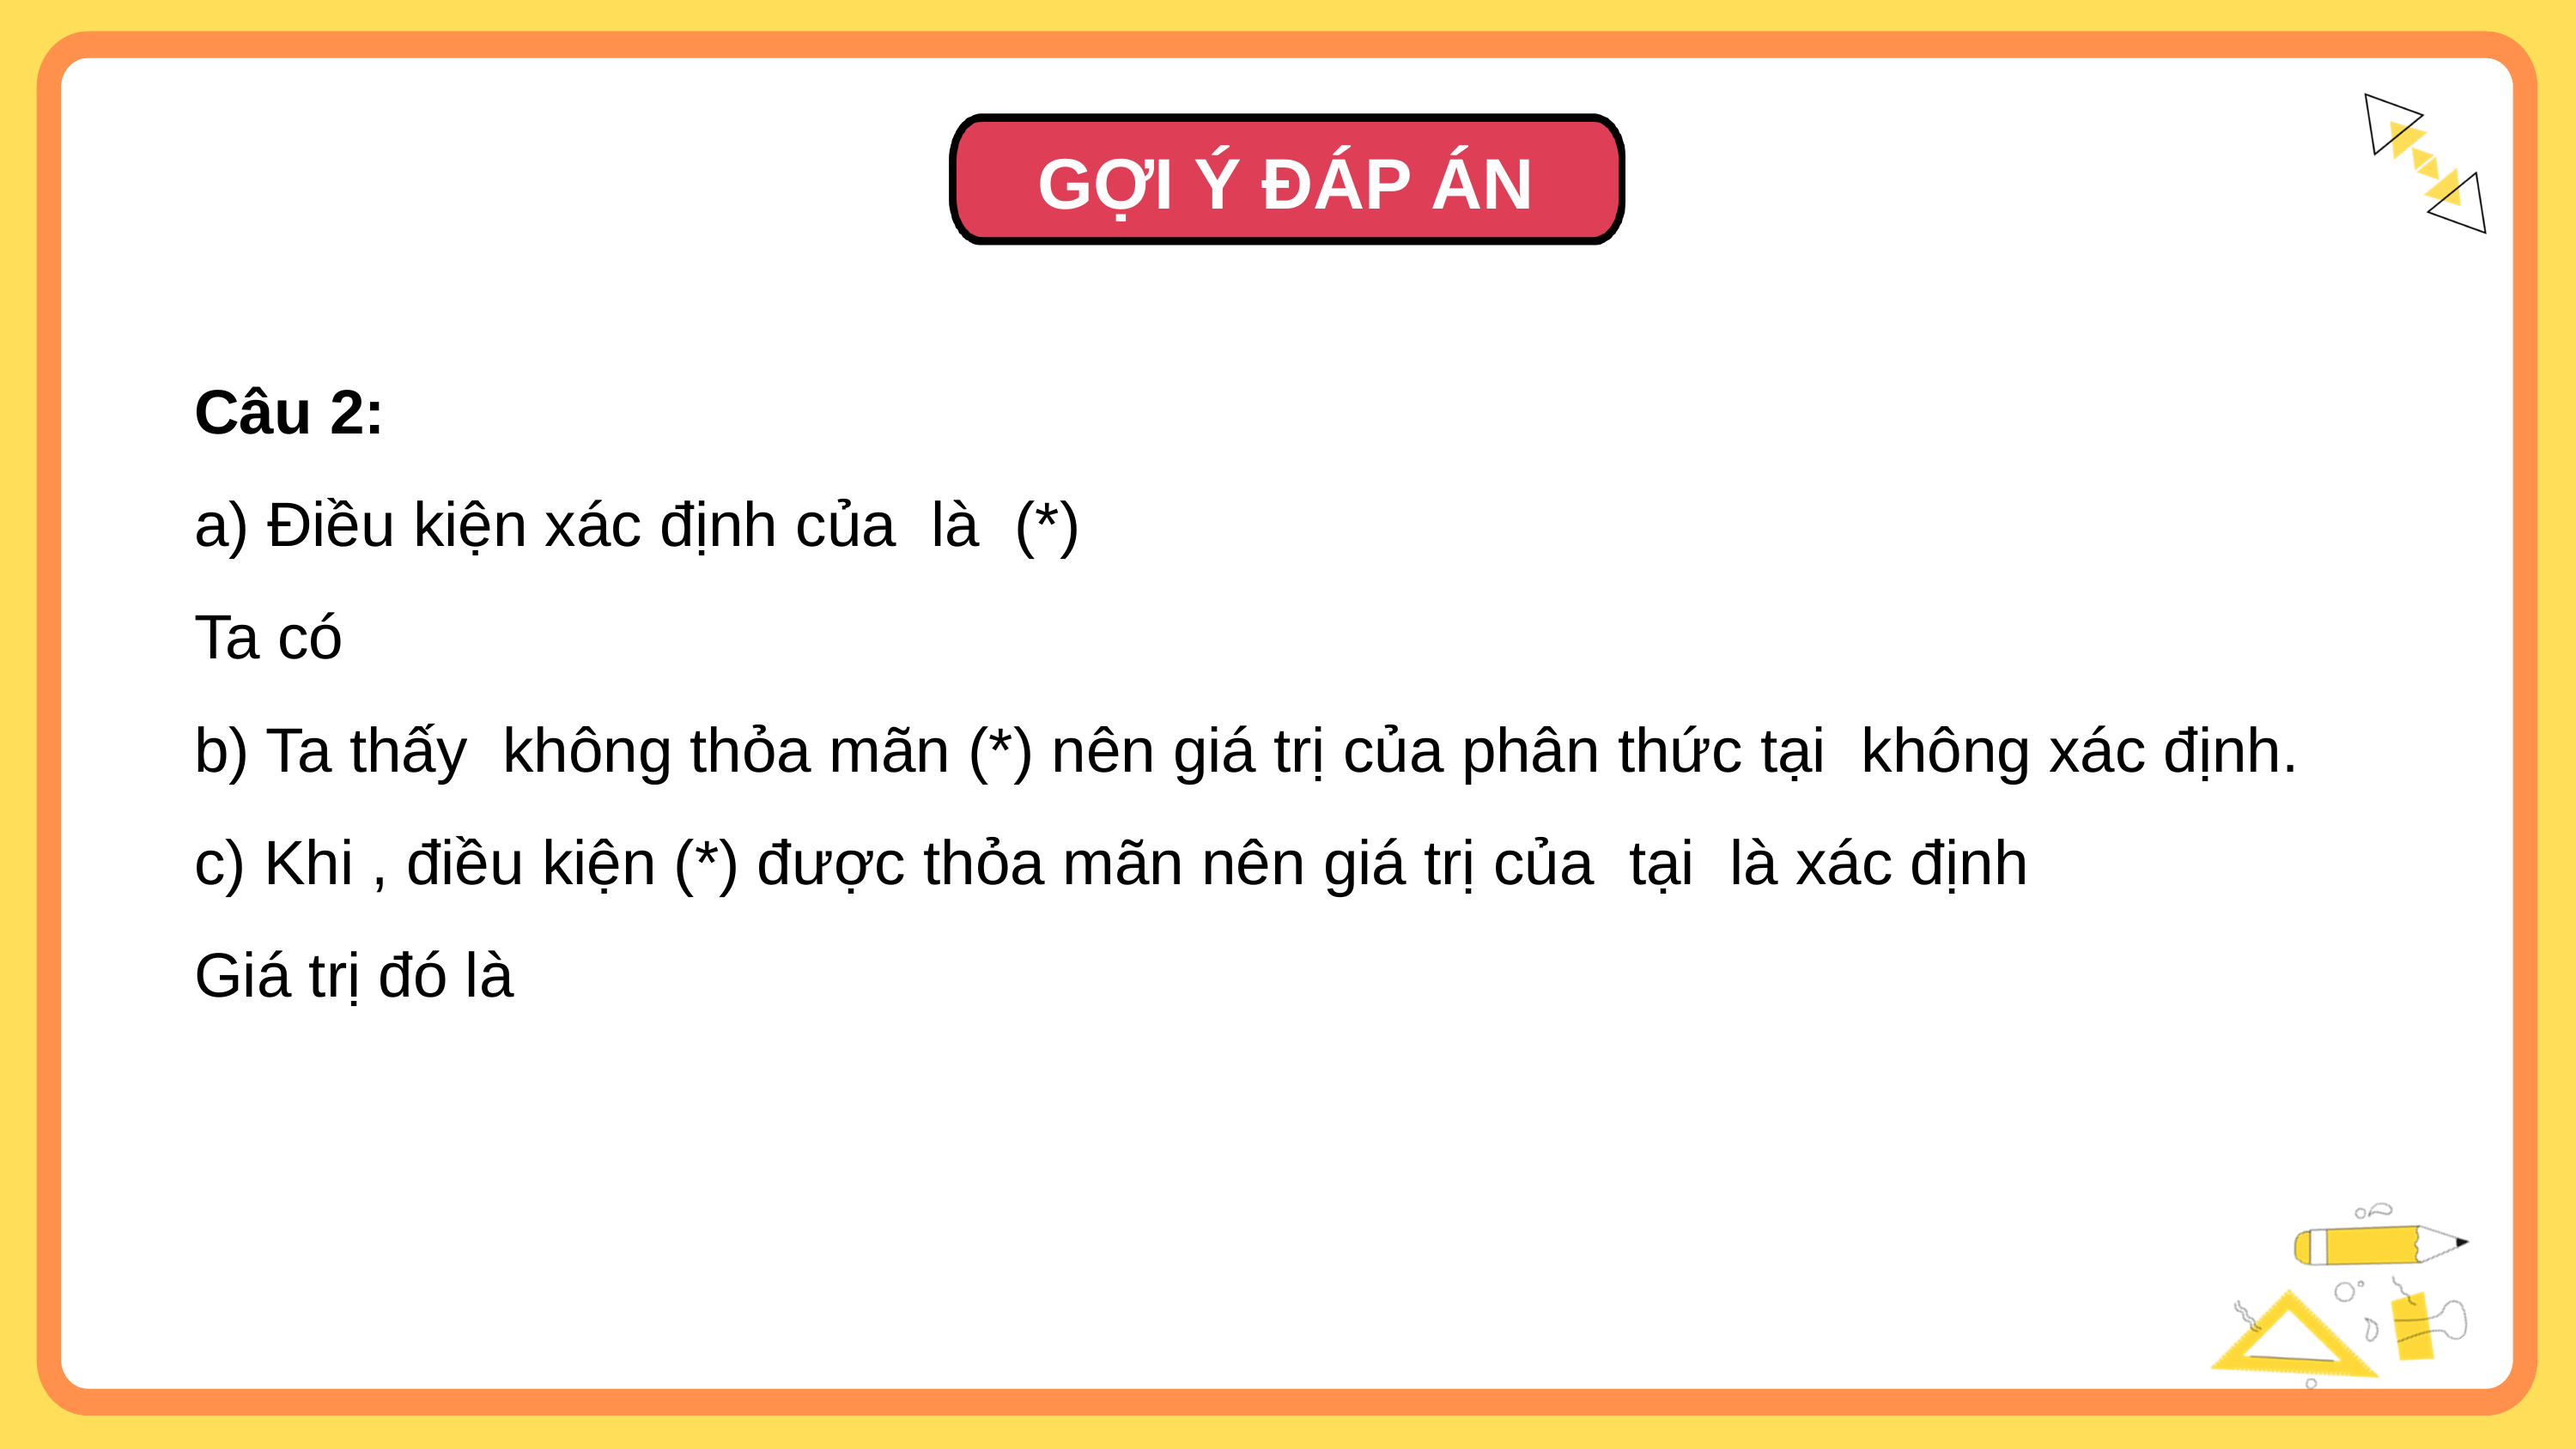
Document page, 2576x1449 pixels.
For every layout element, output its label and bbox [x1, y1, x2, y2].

picture [2251, 1172, 2439, 1449]
text_box [36, 31, 2538, 1416]
picture [2332, 129, 2518, 198]
text_box [949, 101, 1625, 458]
